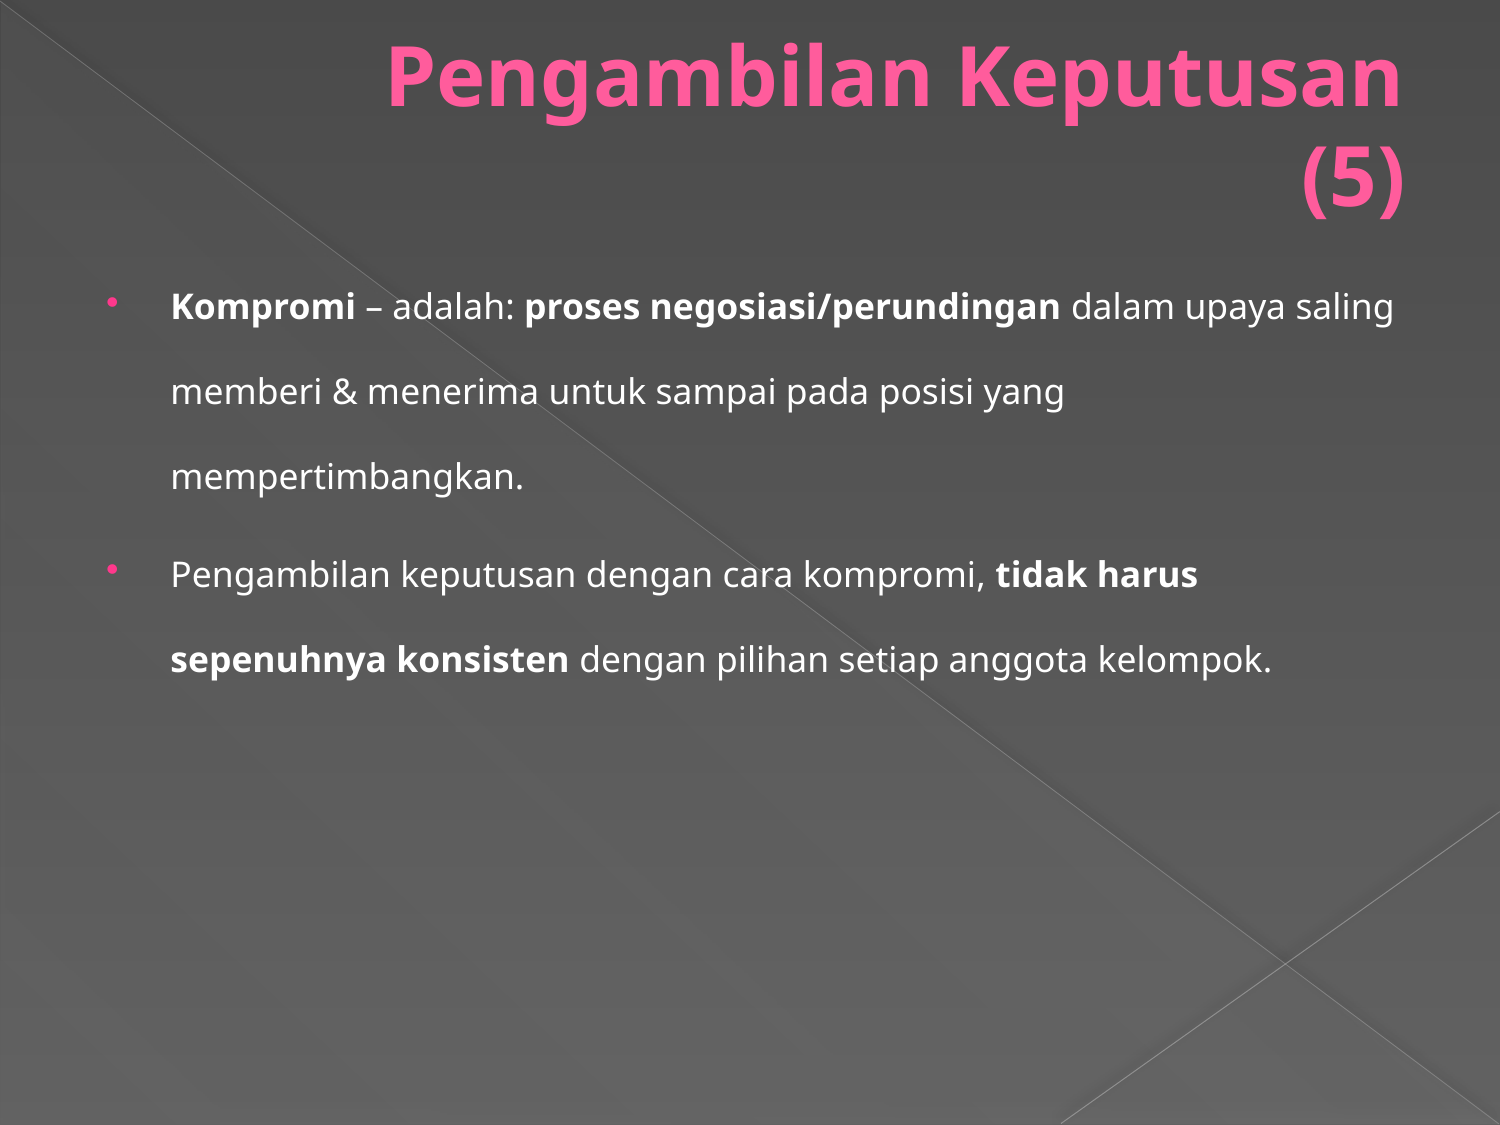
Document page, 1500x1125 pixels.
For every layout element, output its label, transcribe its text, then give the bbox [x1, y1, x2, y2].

list Kompromi – adalah: proses negosiasi/perundingan dalam upaya saling memberi & menerima untuk sampai pada posisi yang mempertimbangkan. Pengambilan keputusan dengan cara kompromi, tidak harus sepenuhnya konsisten dengan pilihan setiap anggota kelompok. [81, 234, 1433, 716]
title Pengambilan Keputusan (5) [257, 58, 1421, 188]
